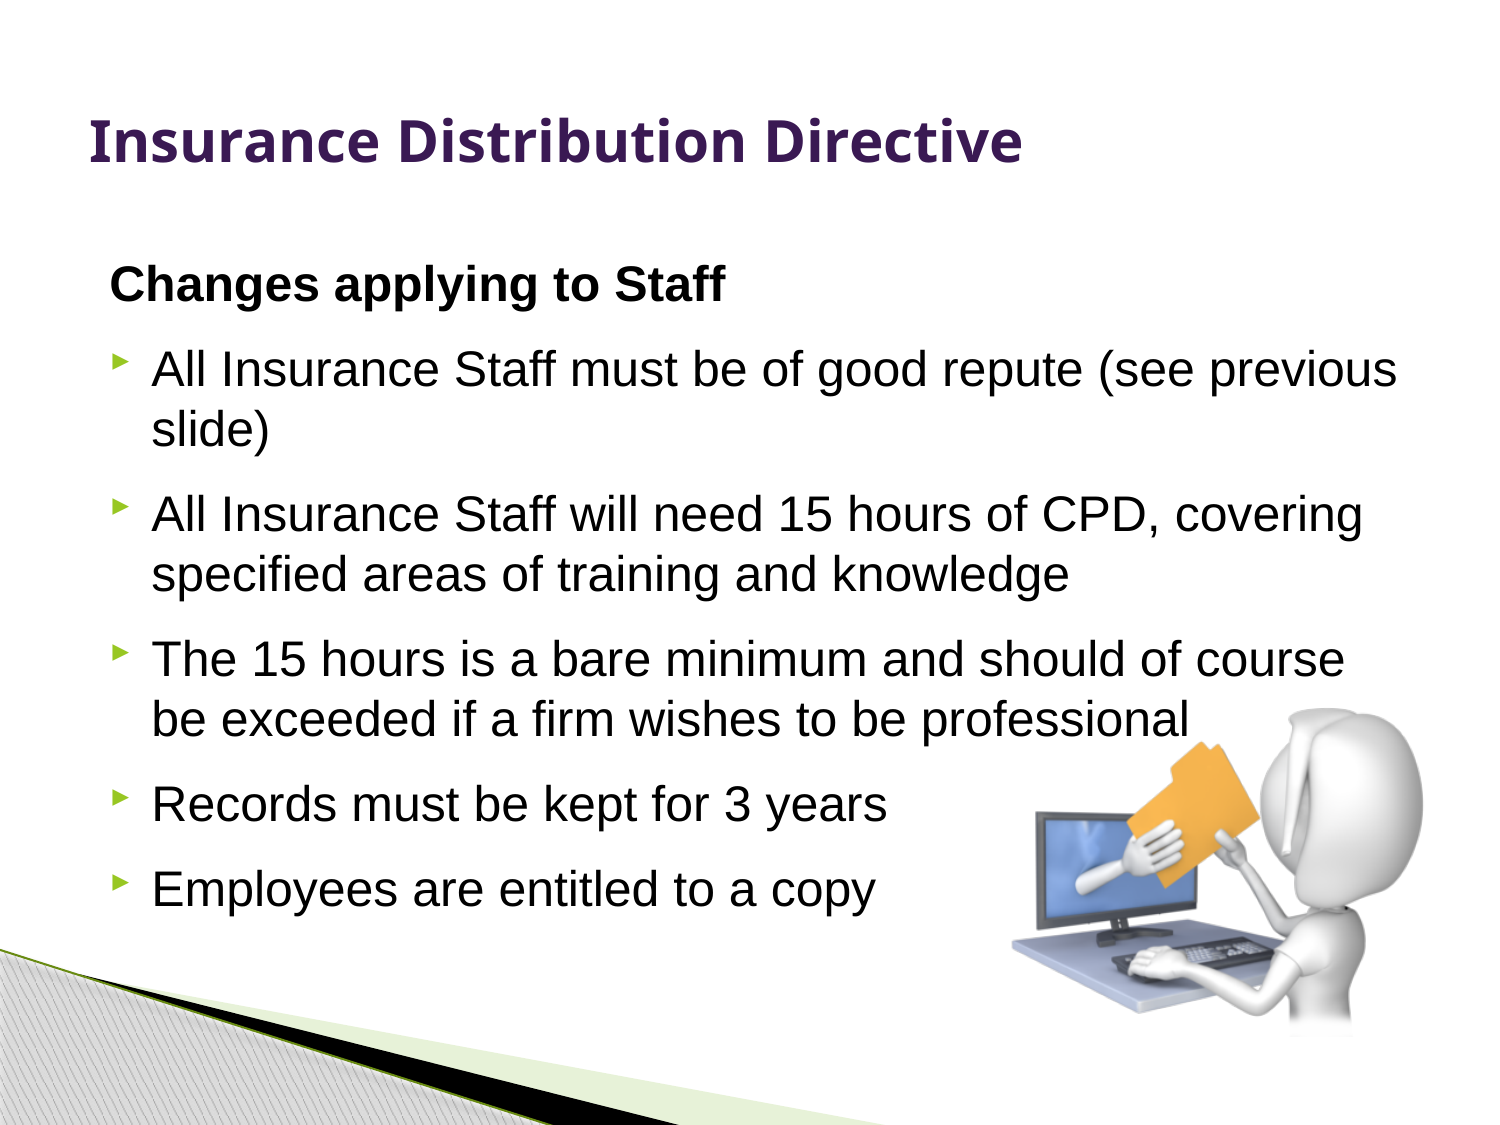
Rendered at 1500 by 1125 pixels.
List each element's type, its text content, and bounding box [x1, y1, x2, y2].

list Changes applying to Staff All Insurance Staff must be of good repute (see previous slide) All Insurance Staff will need 15 hours of CPD, covering specified areas of training and knowledge The 15 hours is a bare minimum and should of course be exceeded if a firm wishes to be professional Records must be kept for 3 years Employees are entitled to a copy [76, 243, 1427, 986]
title Insurance Distribution Directive [75, 45, 1425, 233]
picture [997, 686, 1465, 1037]
